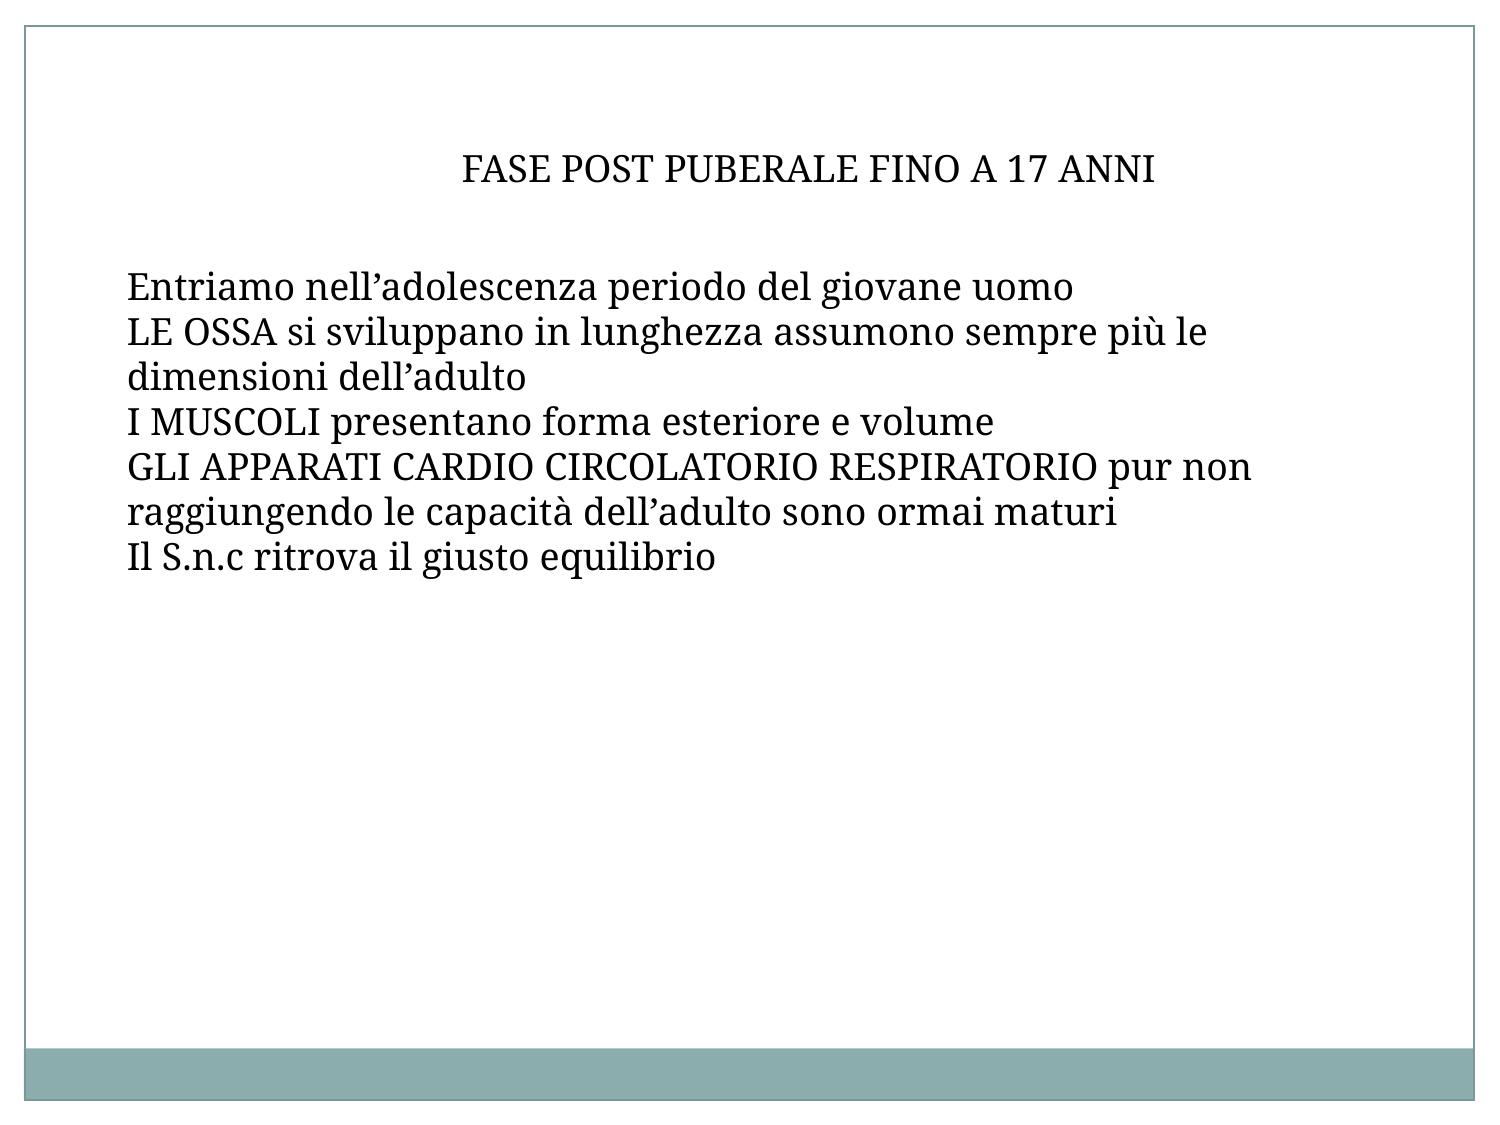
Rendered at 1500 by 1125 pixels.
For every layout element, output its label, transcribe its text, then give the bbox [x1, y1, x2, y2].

text_box FASE POST PUBERALE FINO A 17 ANNI [277, 137, 1341, 197]
text_box Entriamo nell’adolescenza periodo del giovane uomo LE OSSA si sviluppano in lunghezza assumono sempre più le dimensioni dell’adulto I MUSCOLI presentano forma esteriore e volume GLI APPARATI CARDIO CIRCOLATORIO RESPIRATORIO pur non raggiungendo le capacità dell’adulto sono ormai maturi Il S.n.c ritrova il giusto equilibrio [112, 255, 1400, 586]
